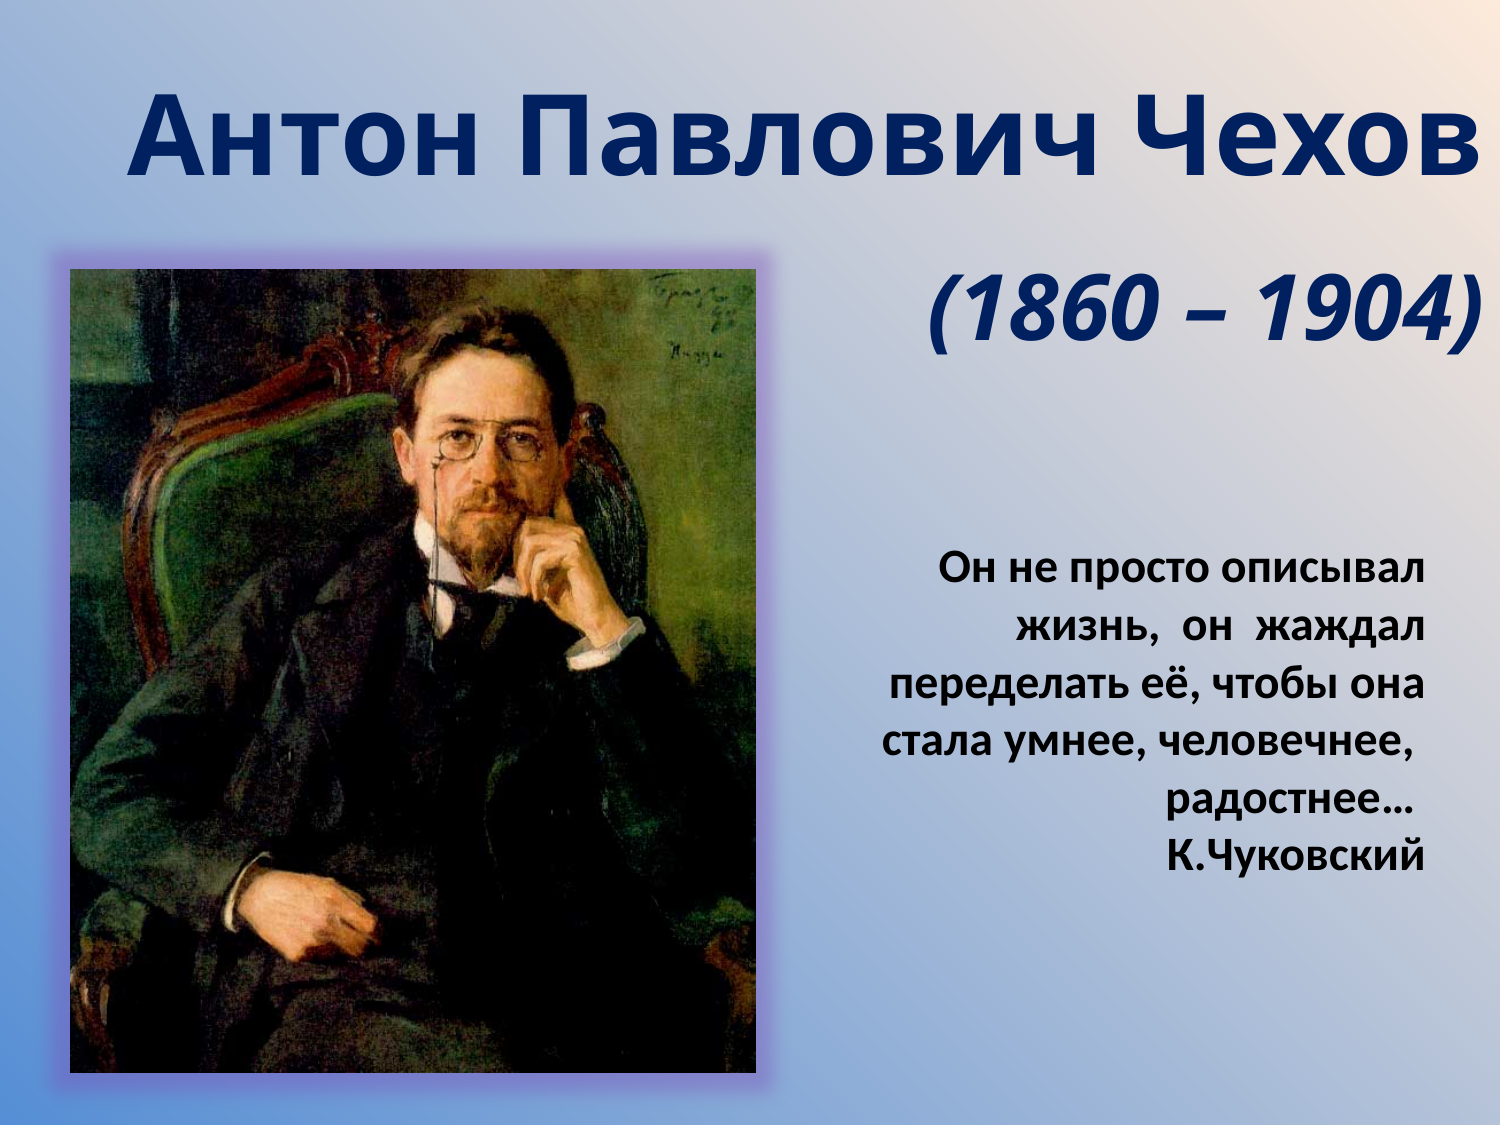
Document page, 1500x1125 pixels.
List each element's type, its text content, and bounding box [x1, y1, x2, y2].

title Антон Павлович Чехов (1860 – 1904) [0, 0, 1500, 422]
subtitle Он не просто описывал жизнь, он жаждал переделать её, чтобы она стала умнее, человечнее, радостнее… К.Чуковский [796, 527, 1442, 925]
picture [70, 269, 756, 1073]
